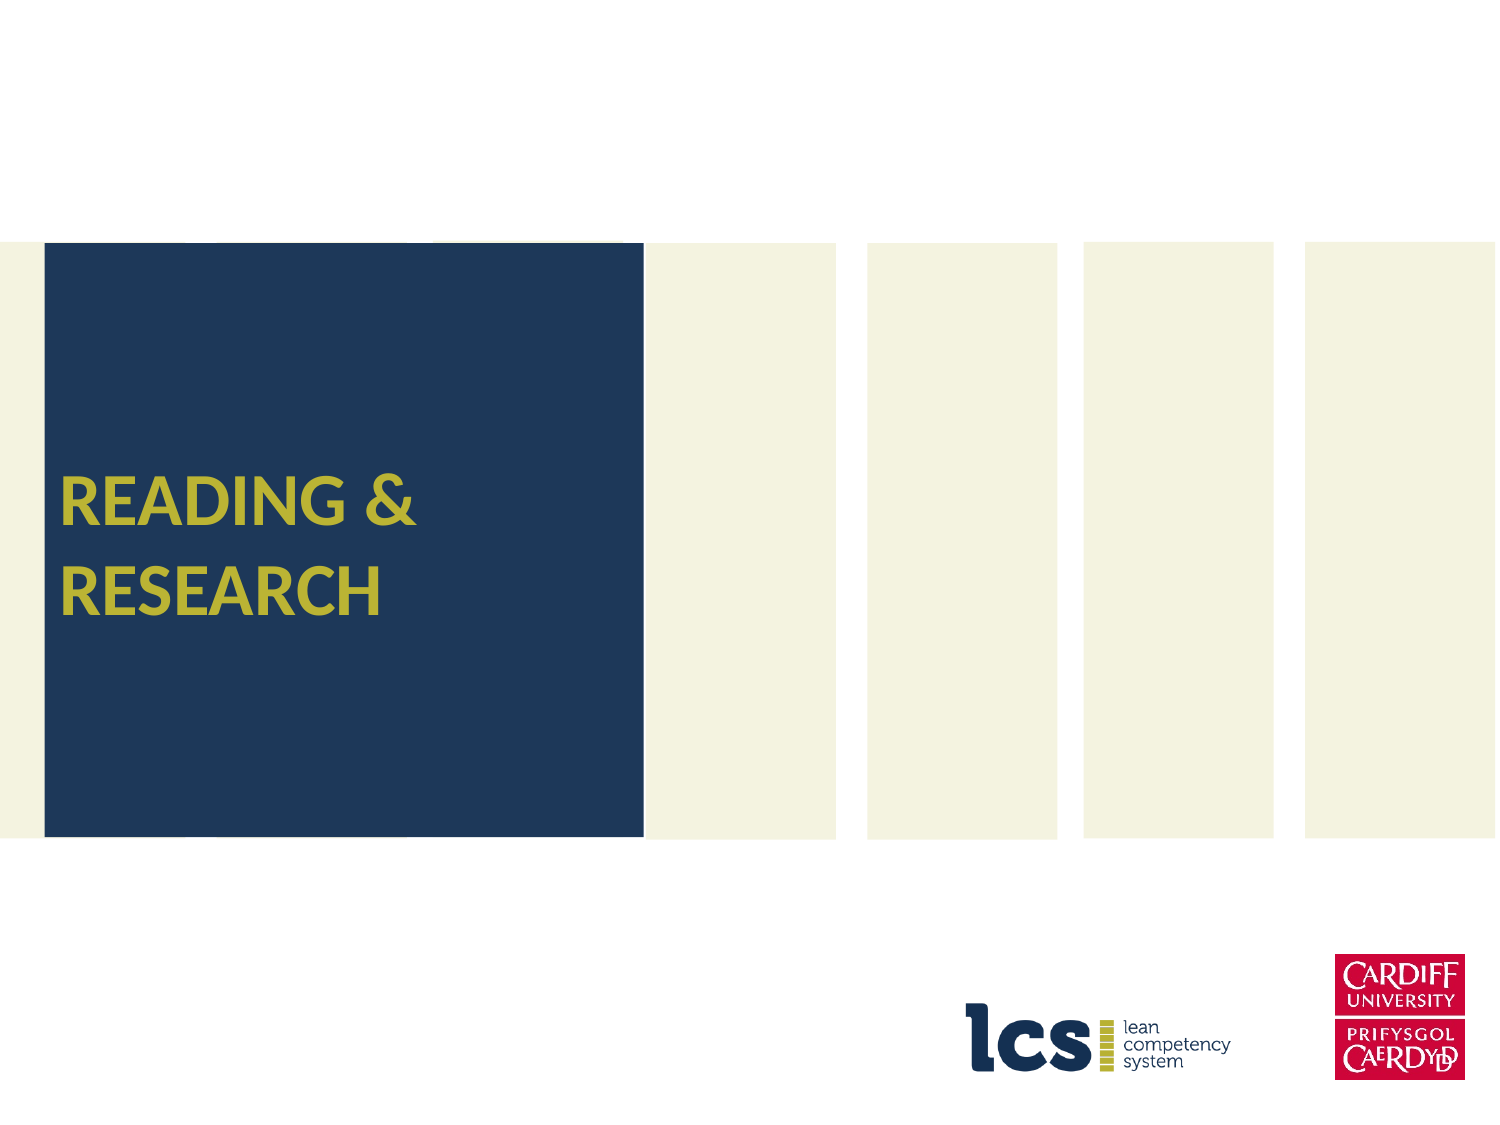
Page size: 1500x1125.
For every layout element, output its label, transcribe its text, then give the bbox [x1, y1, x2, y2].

picture [1335, 954, 1465, 1080]
picture [940, 985, 1235, 1097]
list Reading & Research [44, 242, 644, 838]
